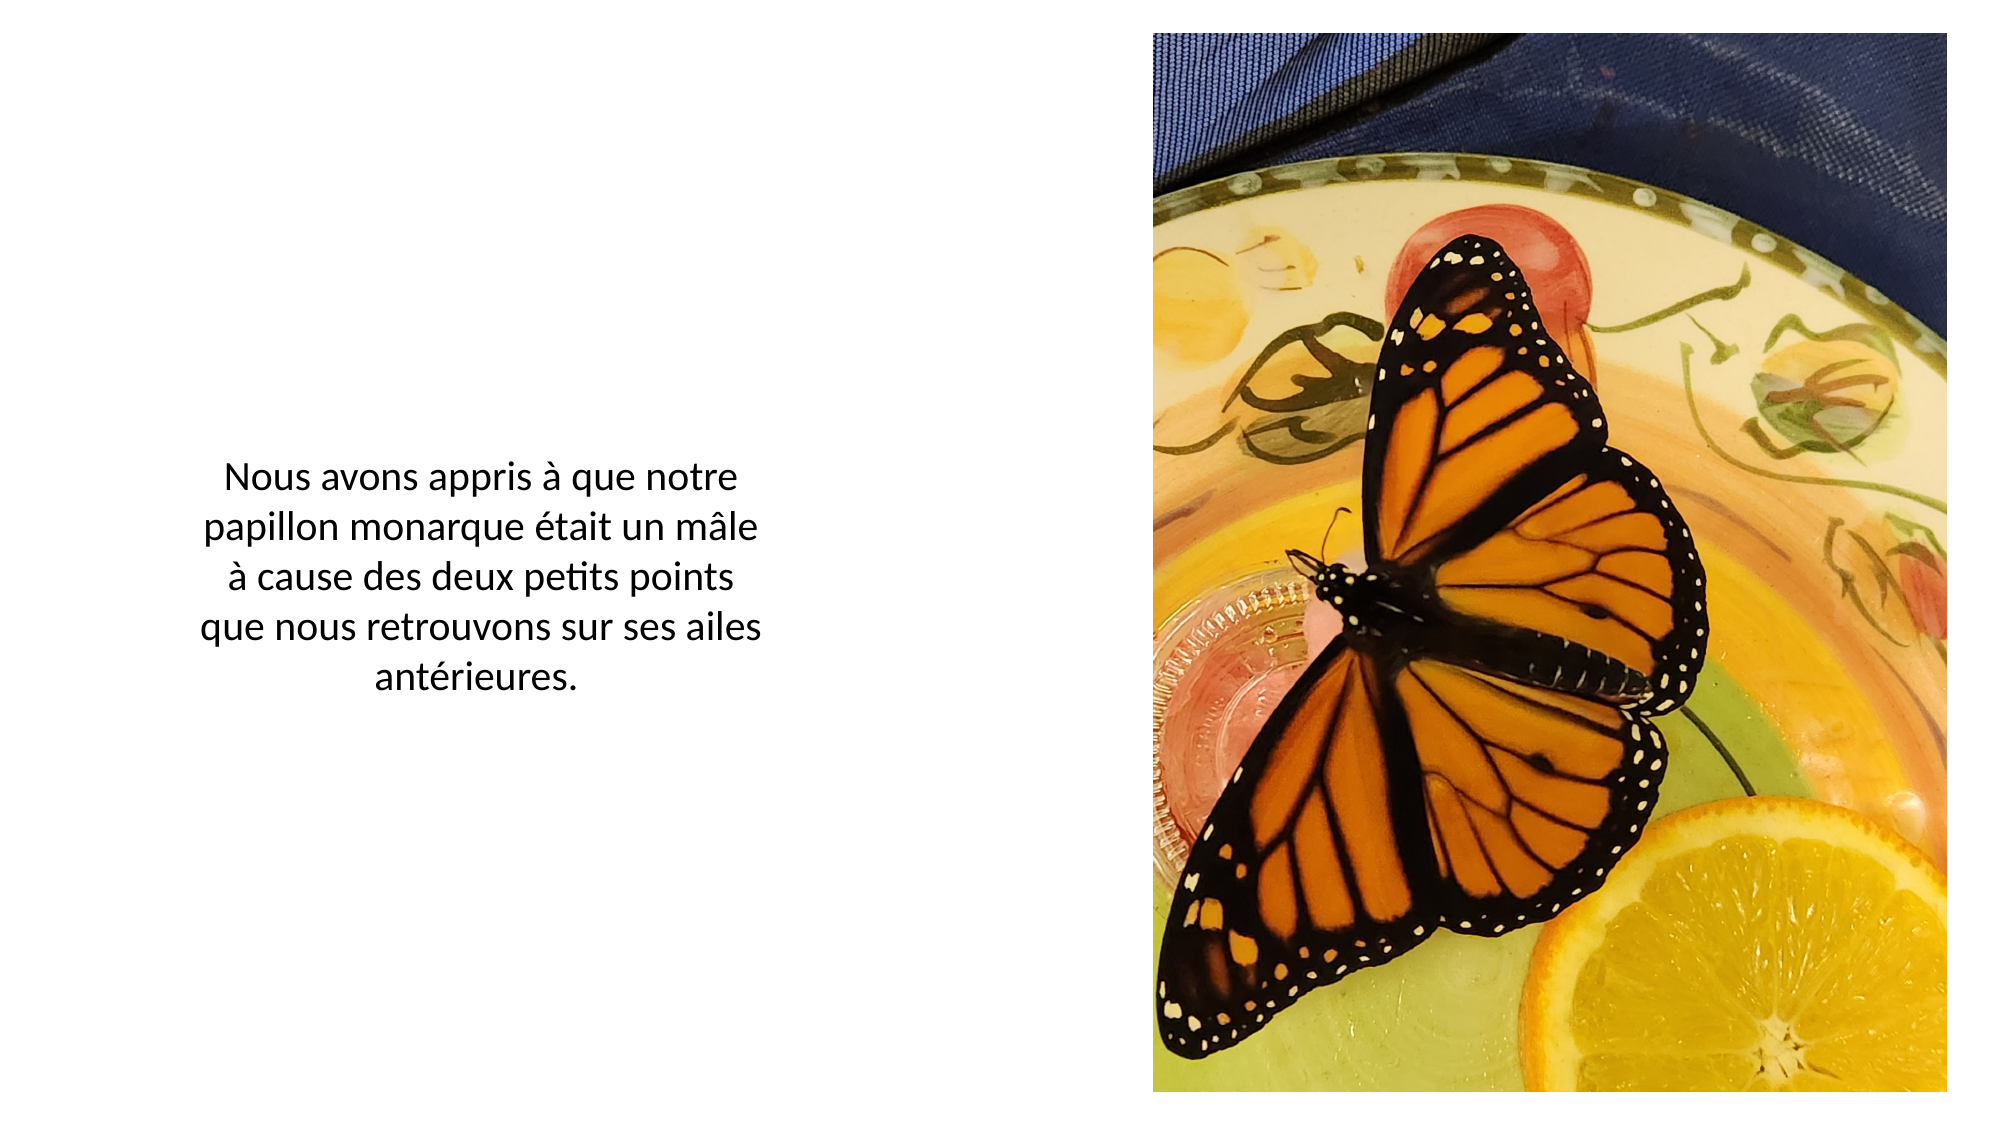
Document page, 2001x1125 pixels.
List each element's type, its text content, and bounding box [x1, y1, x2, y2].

text_box Nous avons appris à que notre papillon monarque était un mâle à cause des deux petits points que nous retrouvons sur ses ailes antérieures. [179, 441, 783, 707]
picture [1152, 33, 1947, 1092]
